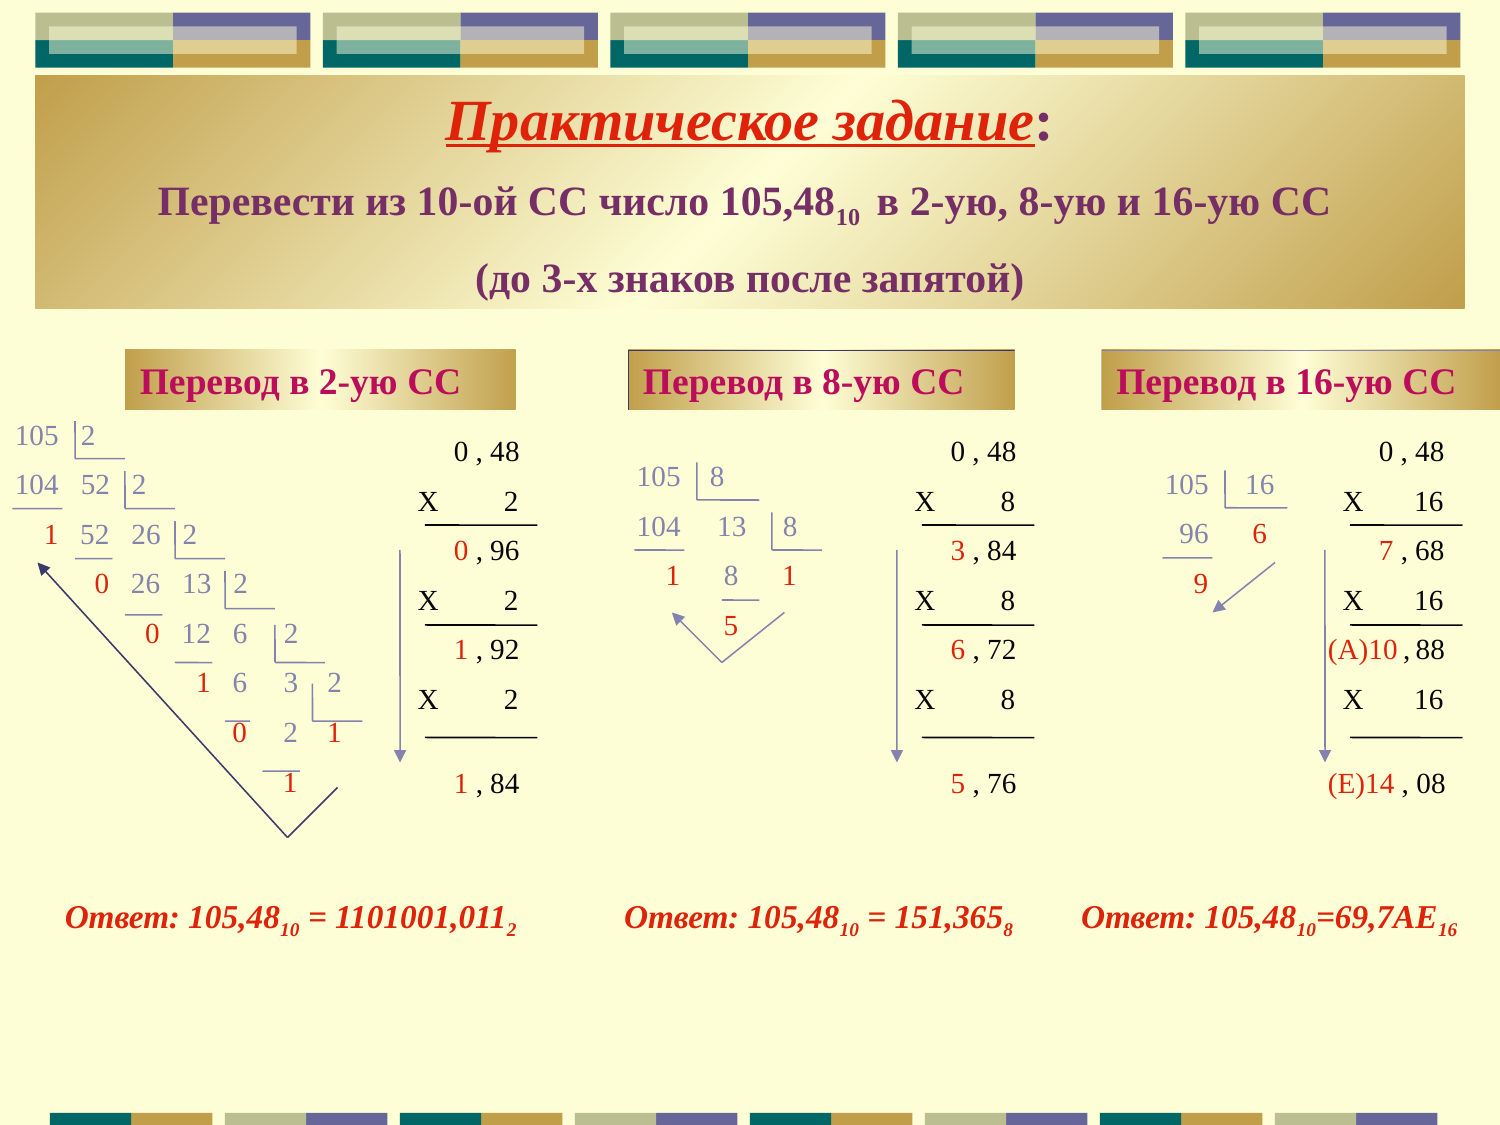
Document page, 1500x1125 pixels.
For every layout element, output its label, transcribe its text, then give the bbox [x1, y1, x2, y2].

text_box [609, 349, 1048, 944]
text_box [0, 349, 552, 944]
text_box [1066, 349, 1500, 944]
text_box Практическое задание: Перевести из 10-ой СС число 105,4810 в 2-ую, 8-ую и 16-ую СС (до 3-х знаков после запятой) [35, 75, 1465, 309]
